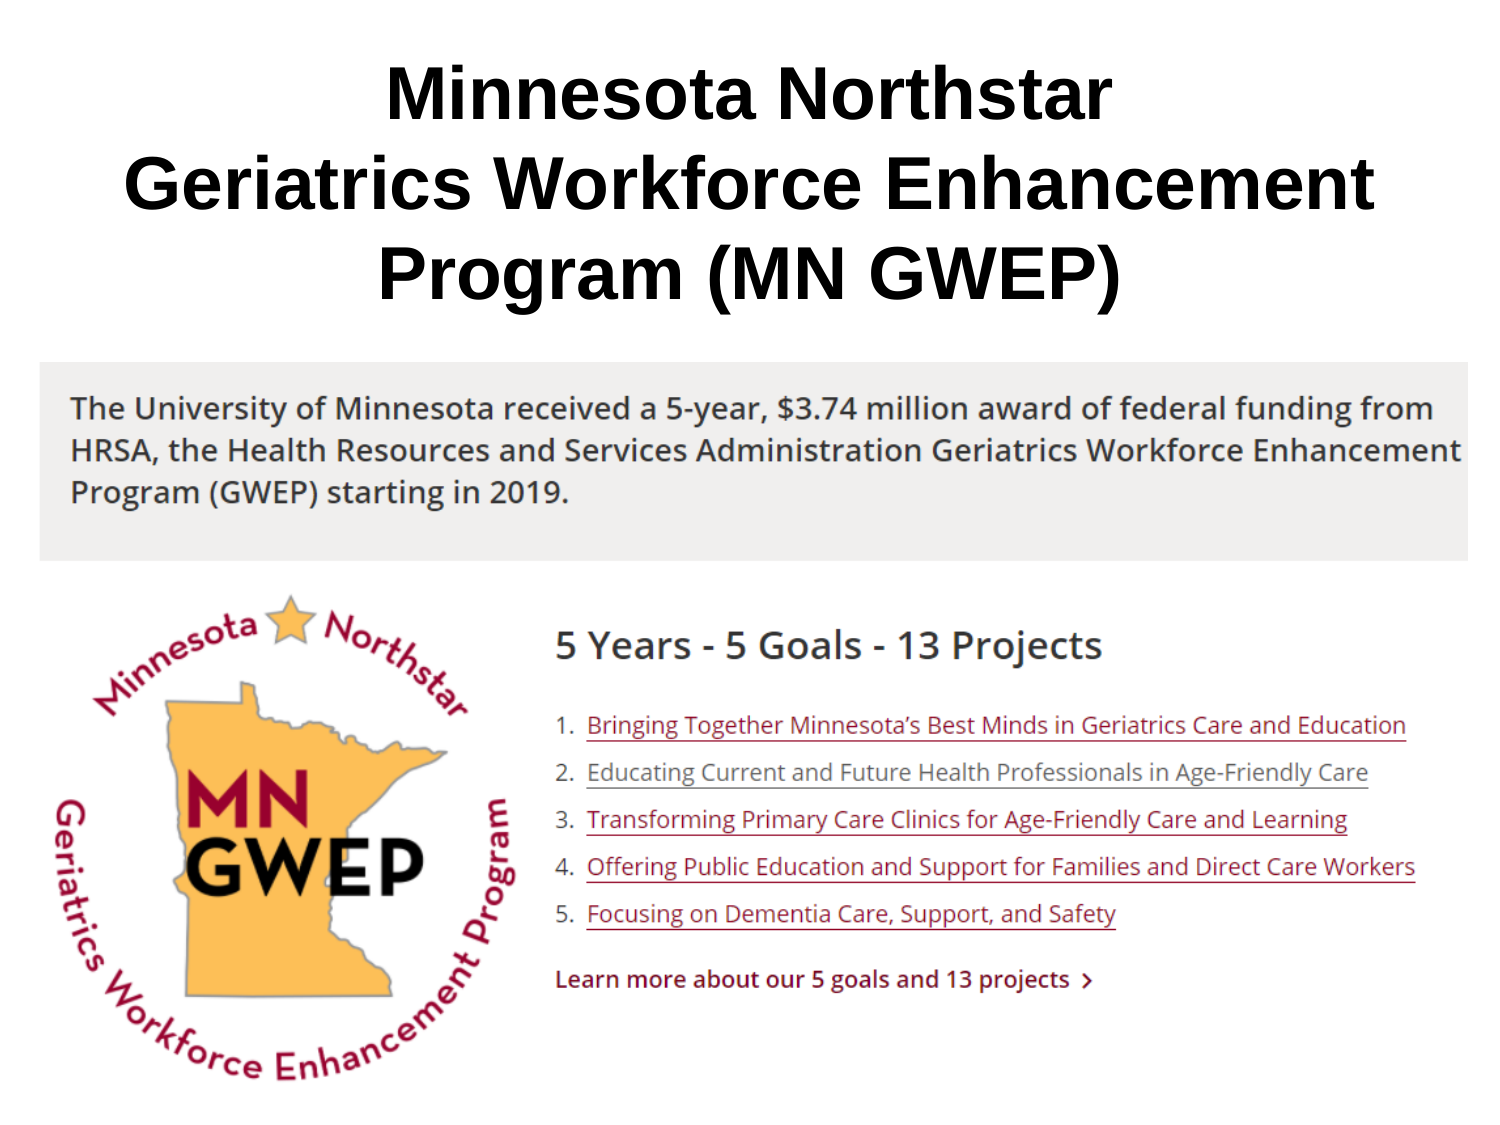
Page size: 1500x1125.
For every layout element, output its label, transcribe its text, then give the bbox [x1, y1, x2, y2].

text_box Minnesota Northstar Geriatrics Workforce Enhancement Program (MN GWEP) [0, 37, 1500, 323]
picture [32, 362, 1468, 1094]
